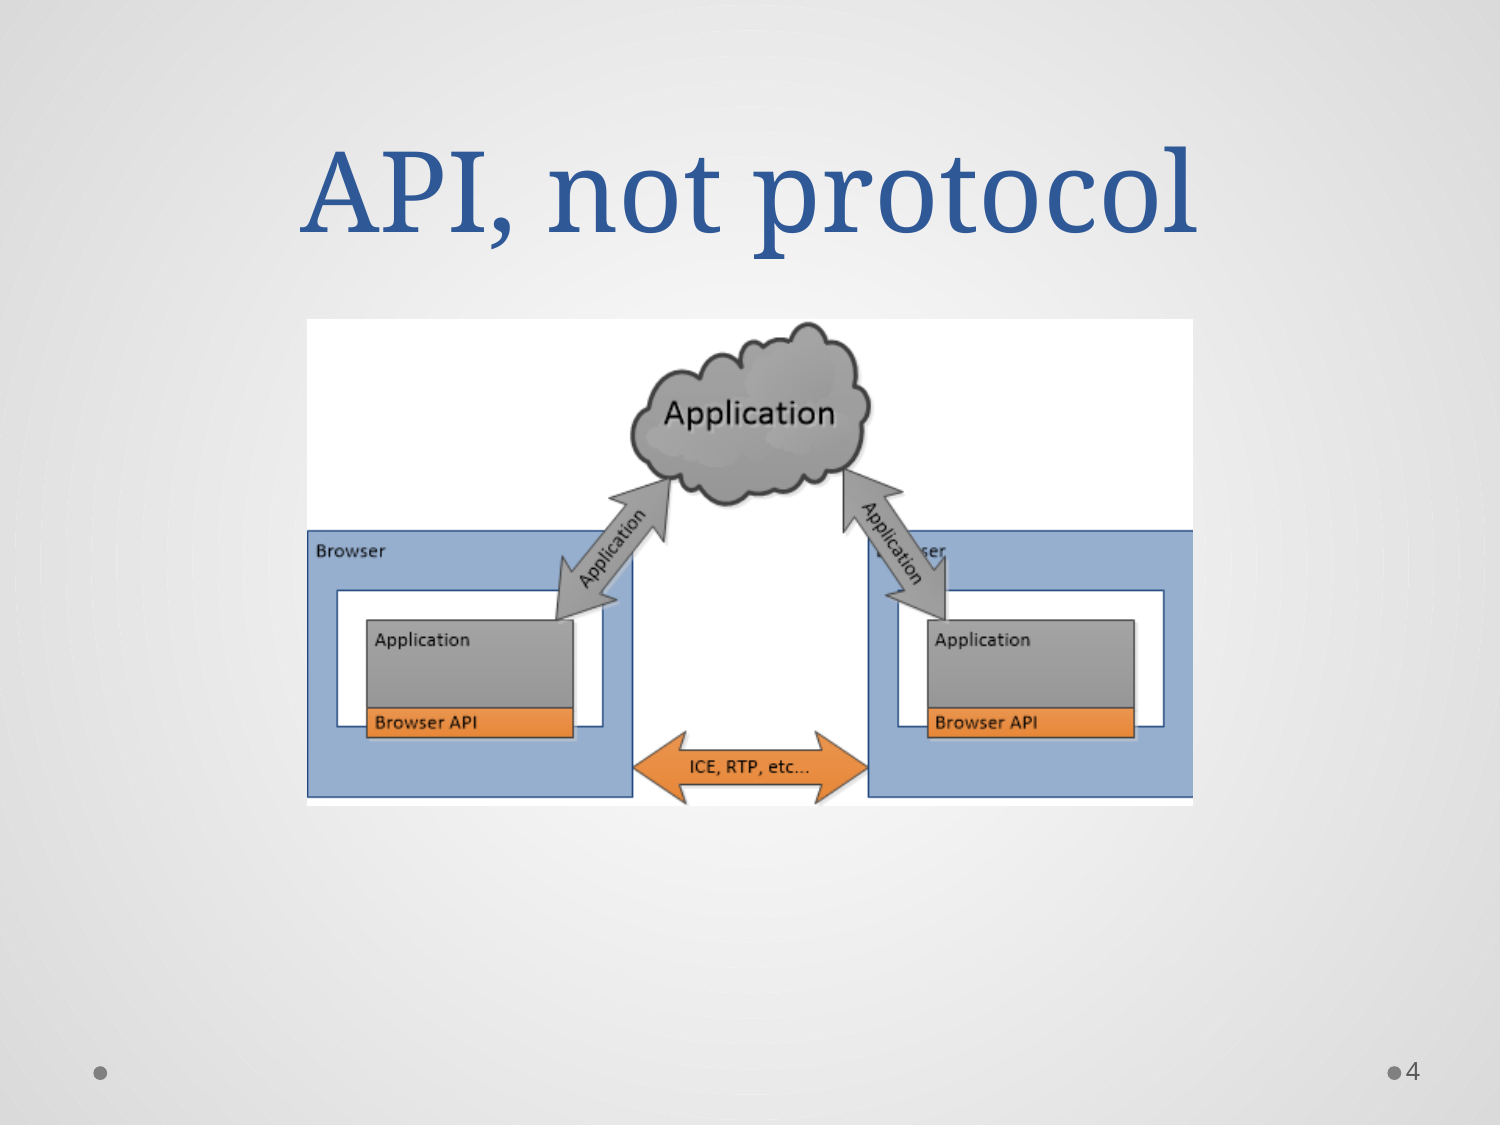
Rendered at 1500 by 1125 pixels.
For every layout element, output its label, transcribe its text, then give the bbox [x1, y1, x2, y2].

picture [306, 319, 1194, 806]
slide_number 4 [1401, 1042, 1494, 1103]
title API, not protocol [75, 0, 1425, 263]
